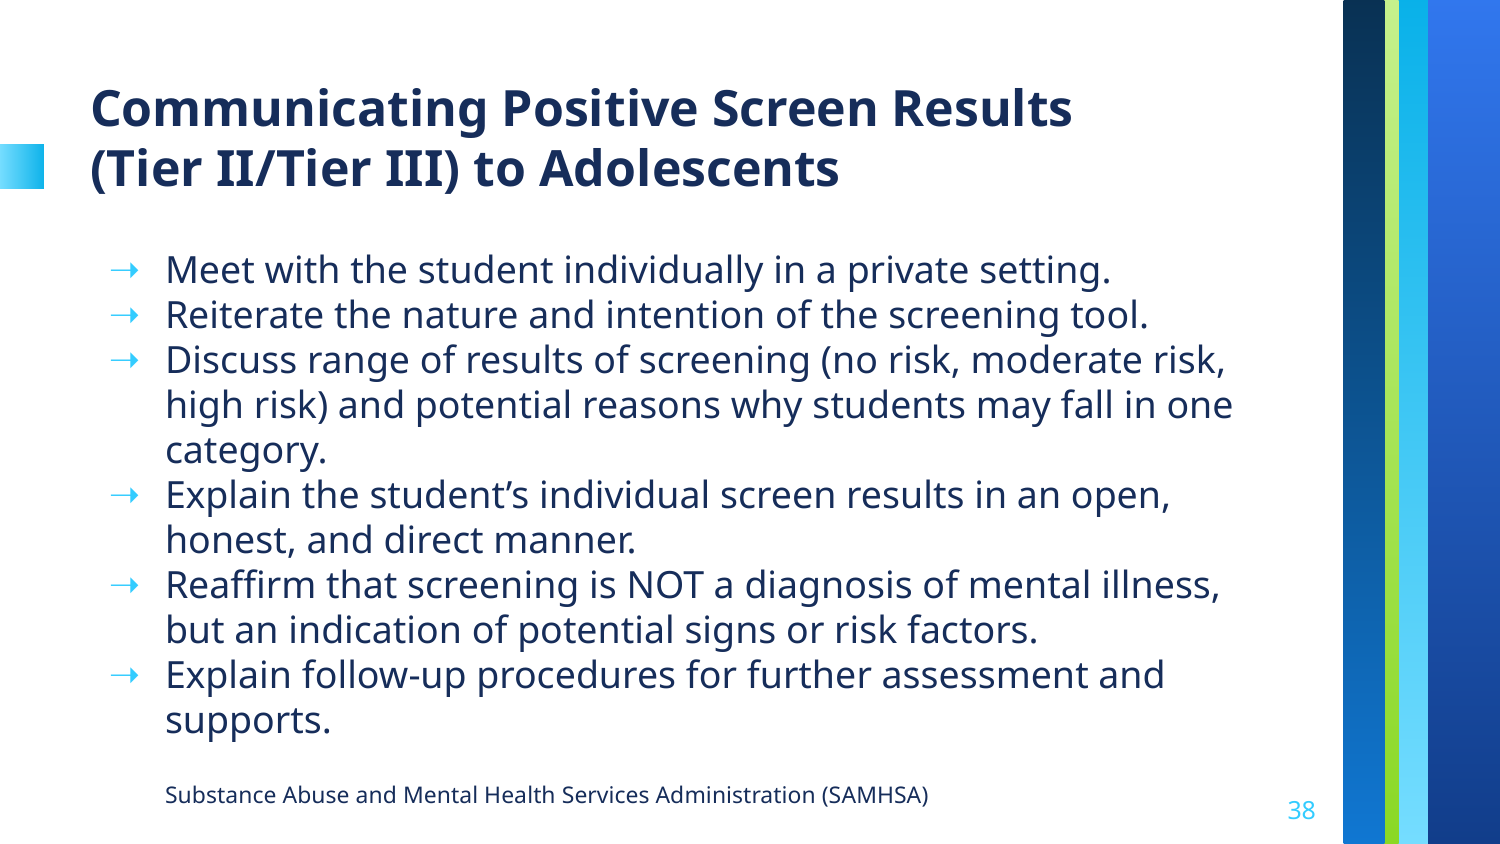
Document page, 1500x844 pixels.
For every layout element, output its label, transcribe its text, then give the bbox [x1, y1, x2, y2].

slide_number 38 [1241, 779, 1332, 844]
title Communicating Positive Screen Results (Tier II/Tier III) to Adolescents [75, 92, 1270, 212]
list Meet with the student individually in a private setting. Reiterate the nature and intention of the screening tool. Discuss range of results of screening (no risk, moderate risk, high risk) and potential reasons why students may fall in one category. Explain the student’s individual screen results in an open, honest, and direct manner. Reaffirm that screening is NOT a diagnosis of mental illness, but an indication of potential signs or risk factors. Explain follow-up procedures for further assessment and supports. Substance Abuse and Mental Health Services Administration (SAMHSA) [75, 230, 1270, 750]
